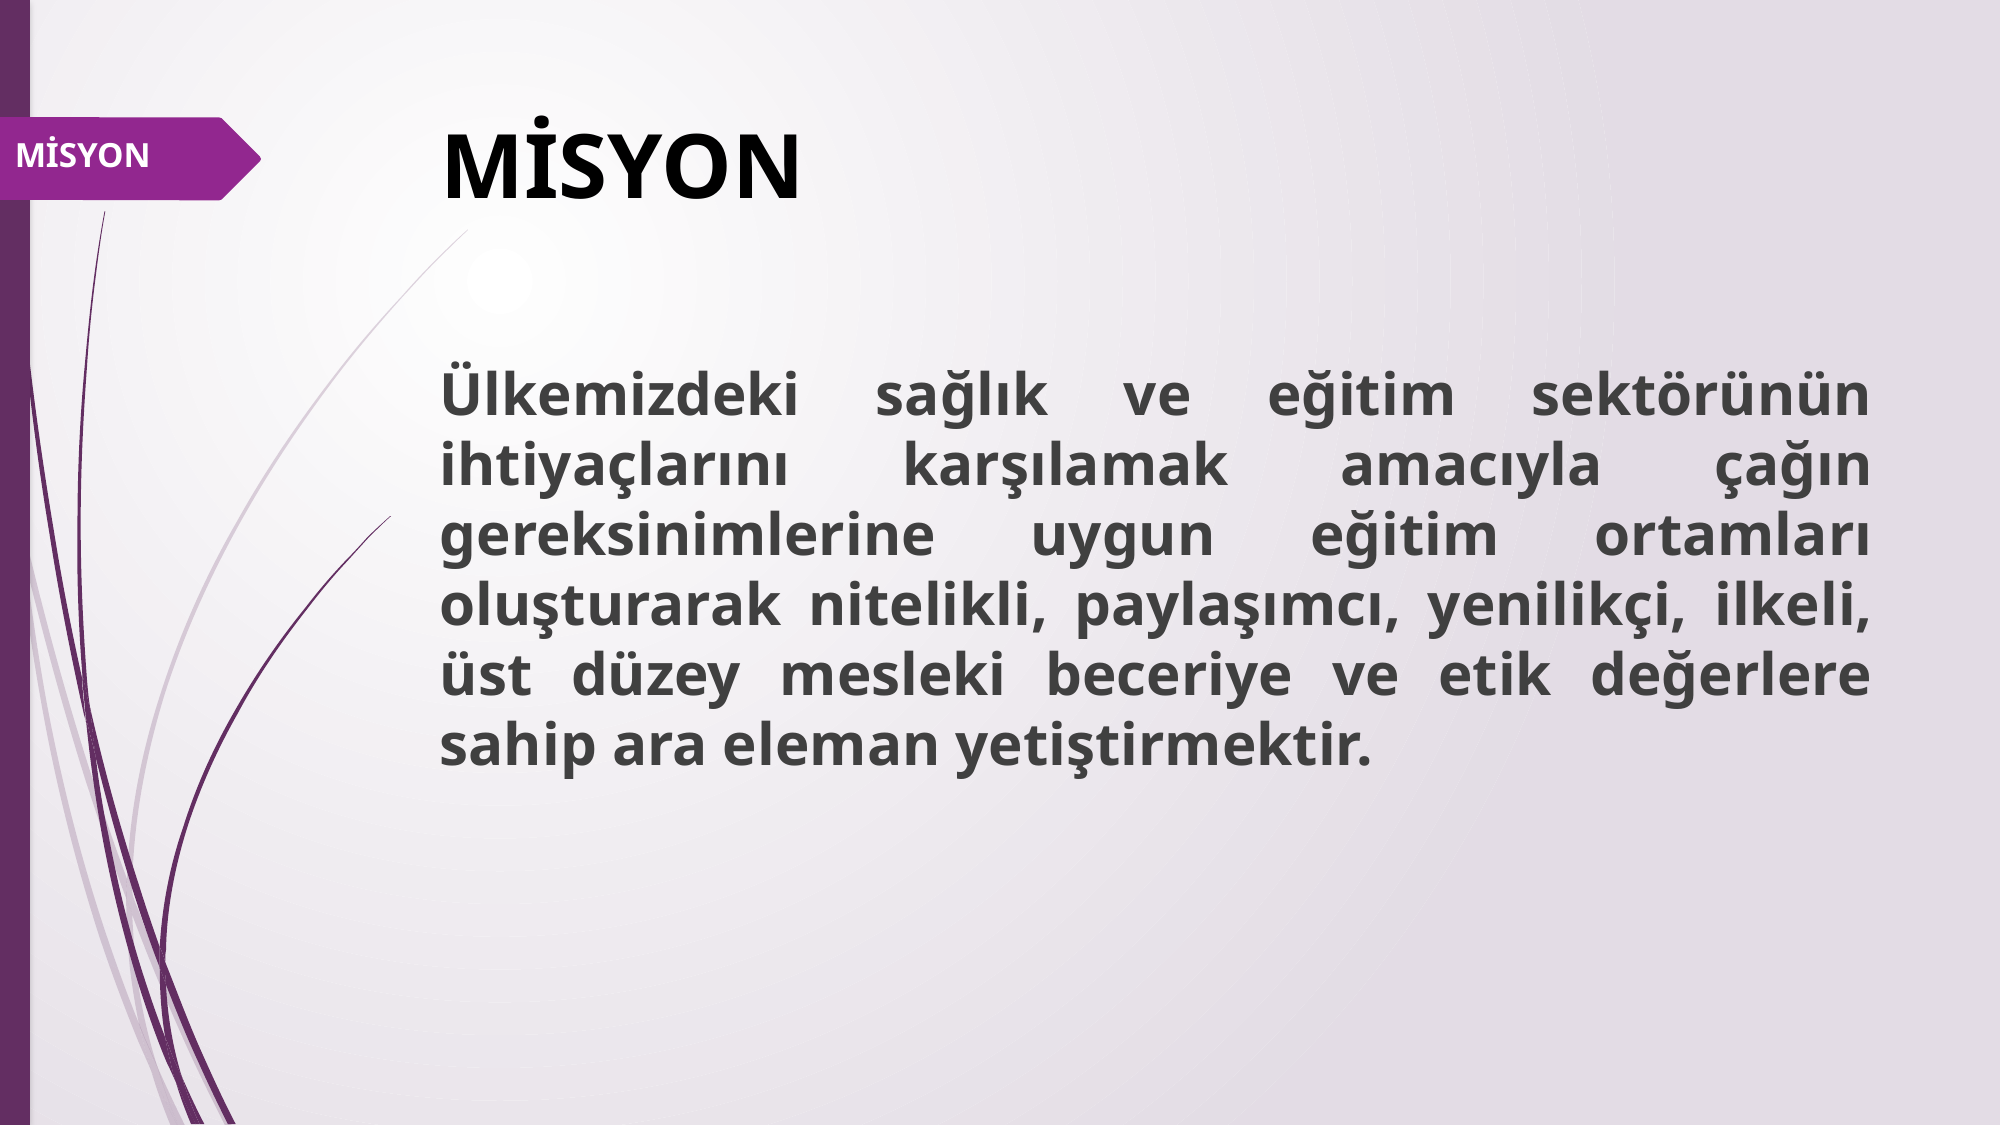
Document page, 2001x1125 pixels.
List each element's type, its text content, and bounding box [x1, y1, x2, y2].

text_box [218, 139, 1366, 270]
list Ülkemizdeki sağlık ve eğitim sektörünün ihtiyaçlarını karşılamak amacıyla çağın gereksinimlerine uygun eğitim ortamları oluşturarak nitelikli, paylaşımcı, yenilikçi, ilkeli, üst düzey mesleki beceriye ve etik değerlere sahip ara eleman yetiştirmektir. [424, 350, 1888, 970]
text_box MİSYON [0, 127, 254, 182]
title MİSYON [425, 102, 1888, 313]
